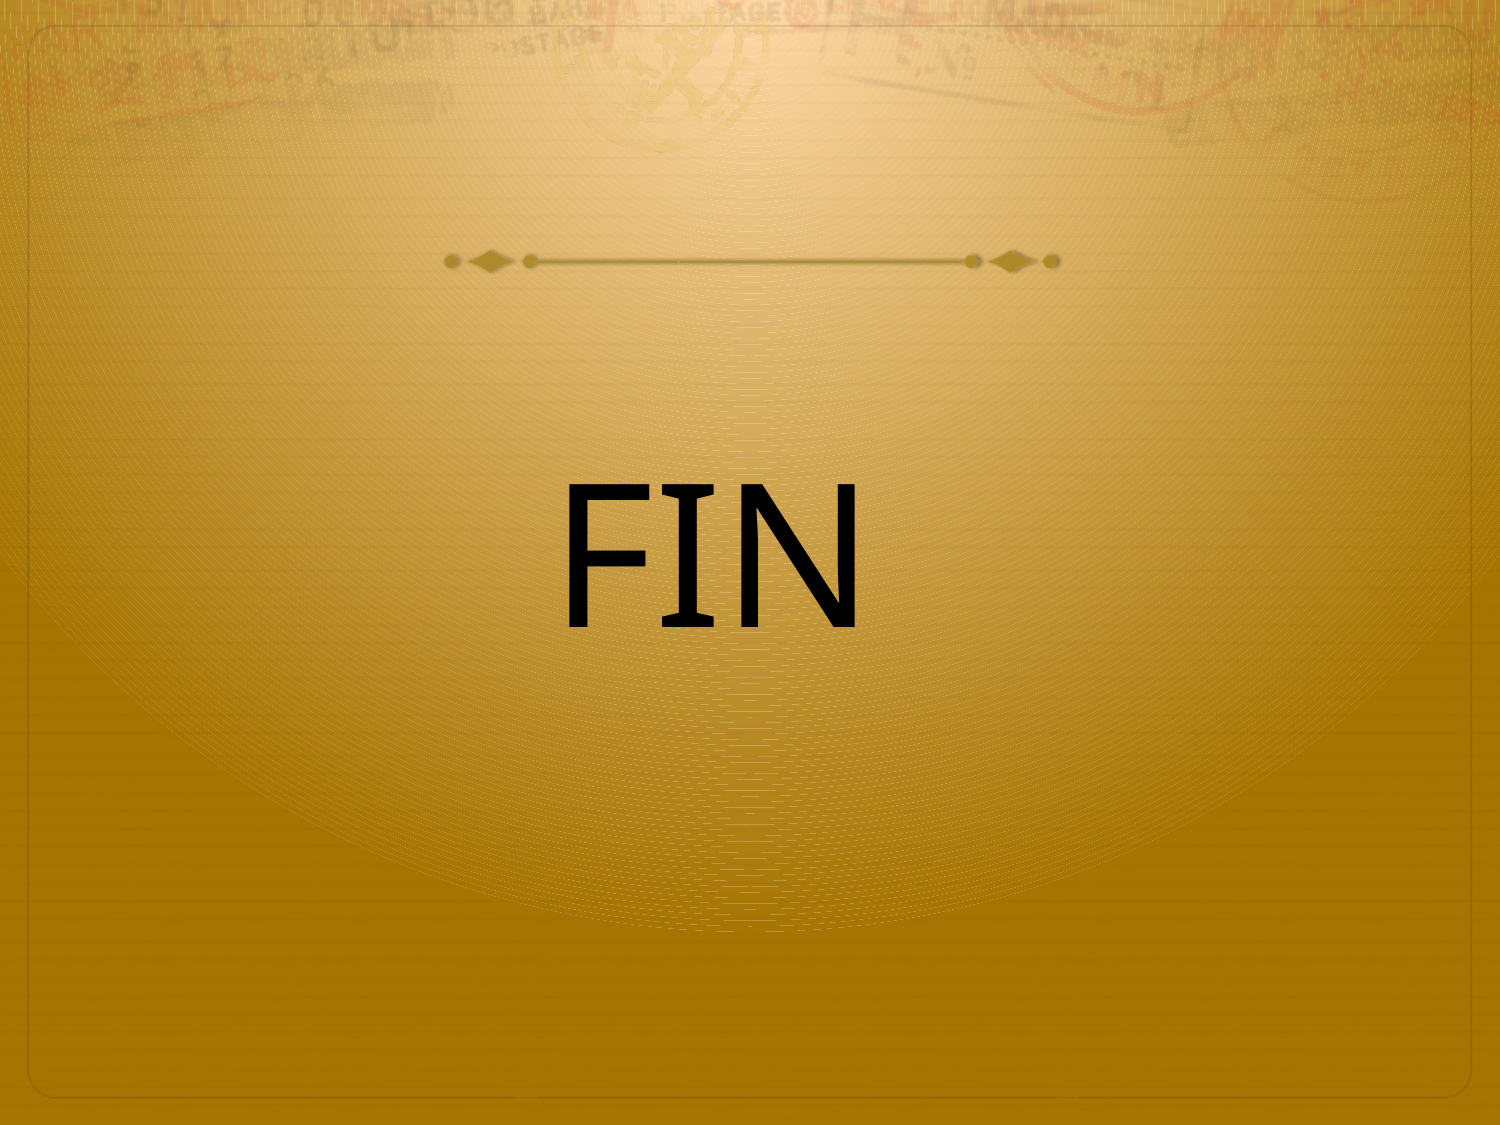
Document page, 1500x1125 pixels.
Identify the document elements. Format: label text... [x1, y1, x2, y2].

picture [0, 0, 1500, 1125]
list FIN [93, 197, 1407, 988]
